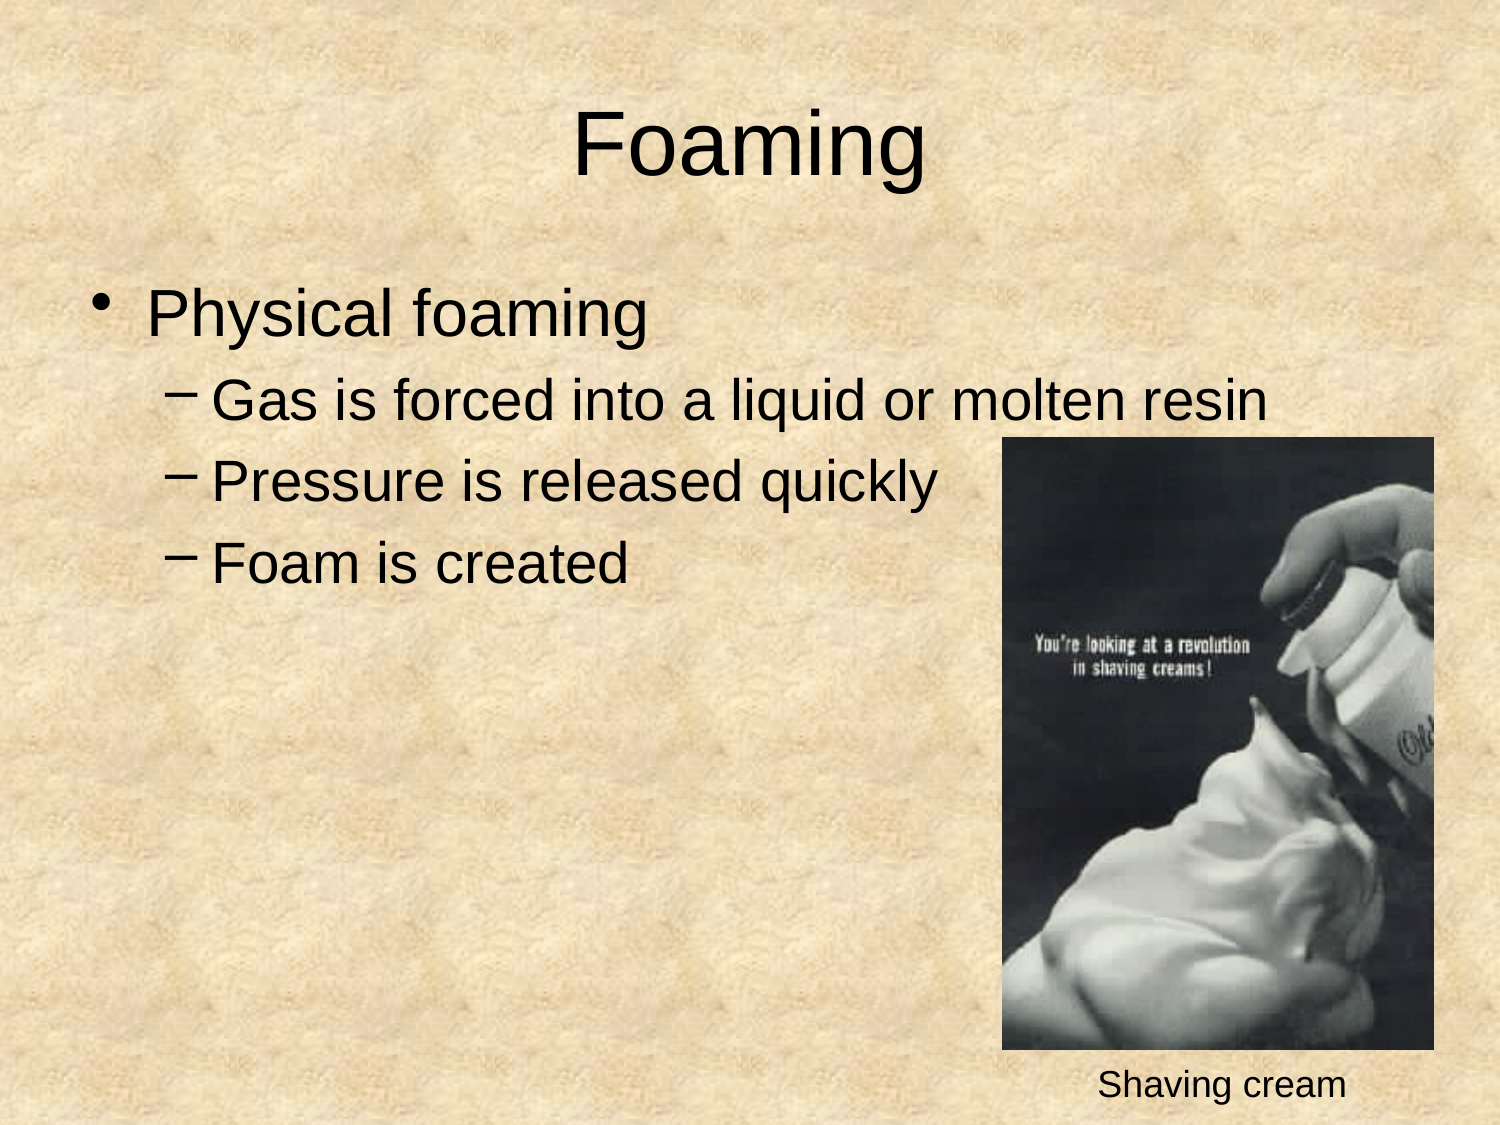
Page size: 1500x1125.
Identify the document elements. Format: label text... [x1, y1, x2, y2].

list Physical foaming Gas is forced into a liquid or molten resin Pressure is released quickly Foam is created [74, 262, 1426, 1006]
title Foaming [74, 44, 1426, 233]
picture [0, 0, 1500, 1125]
text_box Shaving cream [1082, 1059, 1362, 1113]
